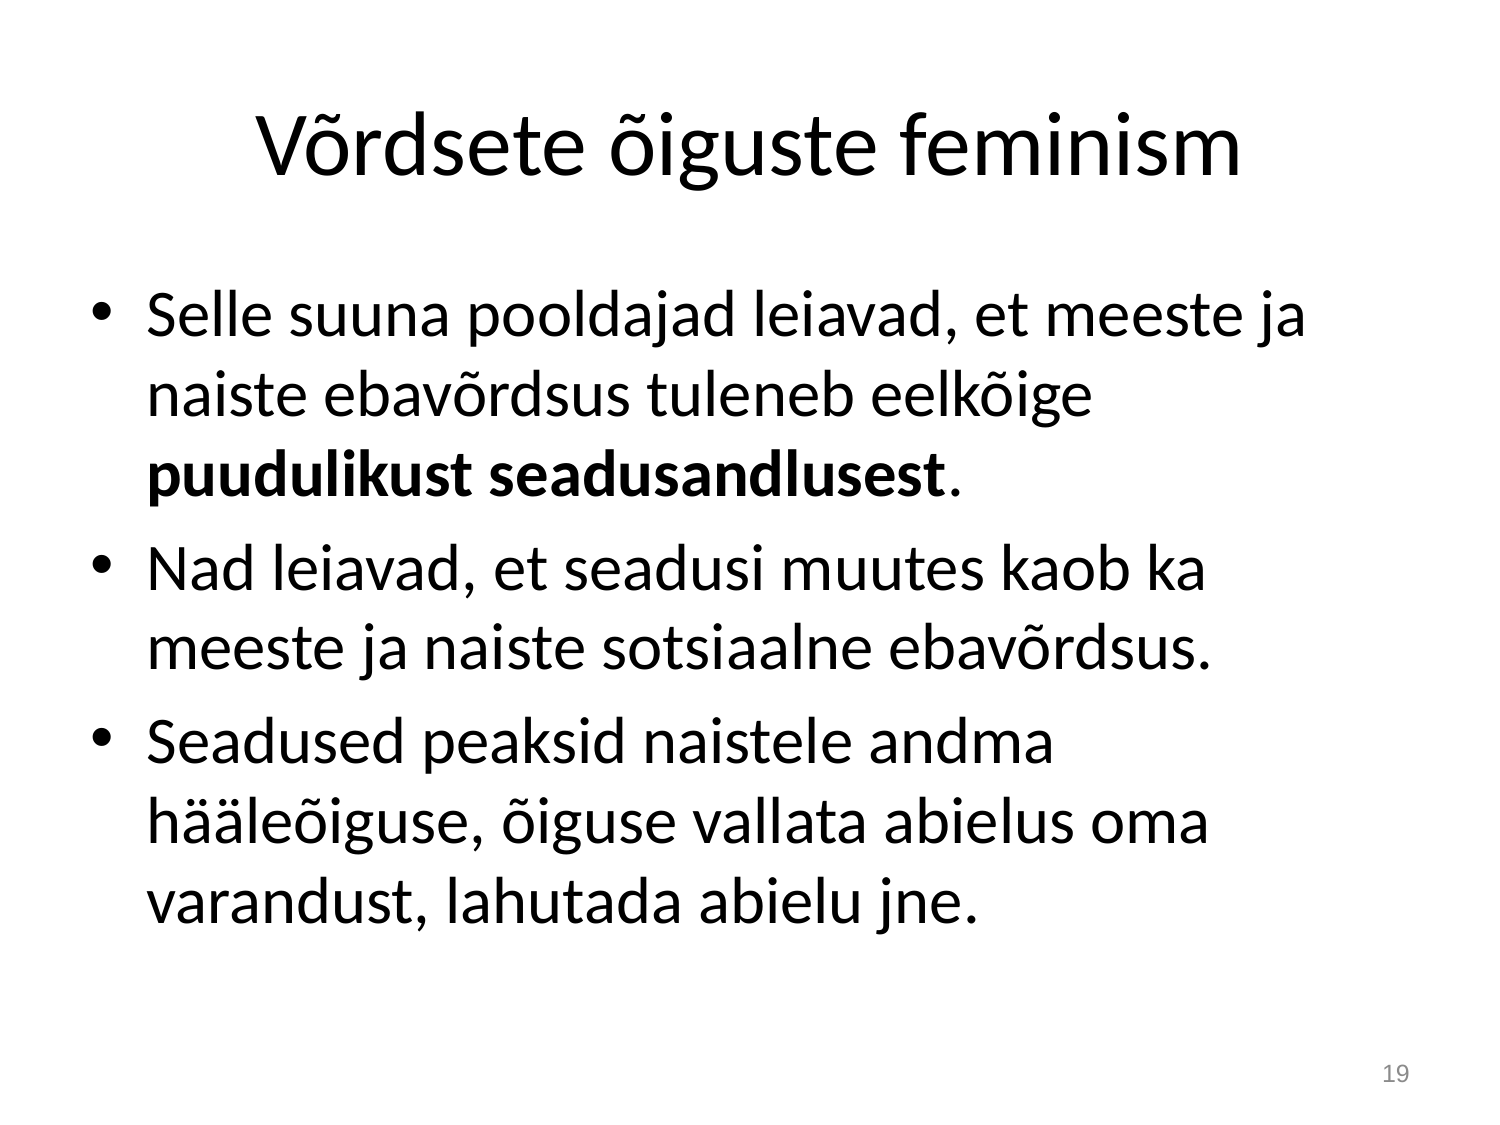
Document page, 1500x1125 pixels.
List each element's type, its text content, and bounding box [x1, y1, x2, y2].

slide_number 19 [1074, 1042, 1425, 1103]
title Võrdsete õiguste feminism [75, 45, 1425, 233]
list Selle suuna pooldajad leiavad, et meeste ja naiste ebavõrdsus tuleneb eelkõige puudulikust seadusandlusest. Nad leiavad, et seadusi muutes kaob ka meeste ja naiste sotsiaalne ebavõrdsus. Seadused peaksid naistele andma hääleõiguse, õiguse vallata abielus oma varandust, lahutada abielu jne. [75, 262, 1425, 1005]
